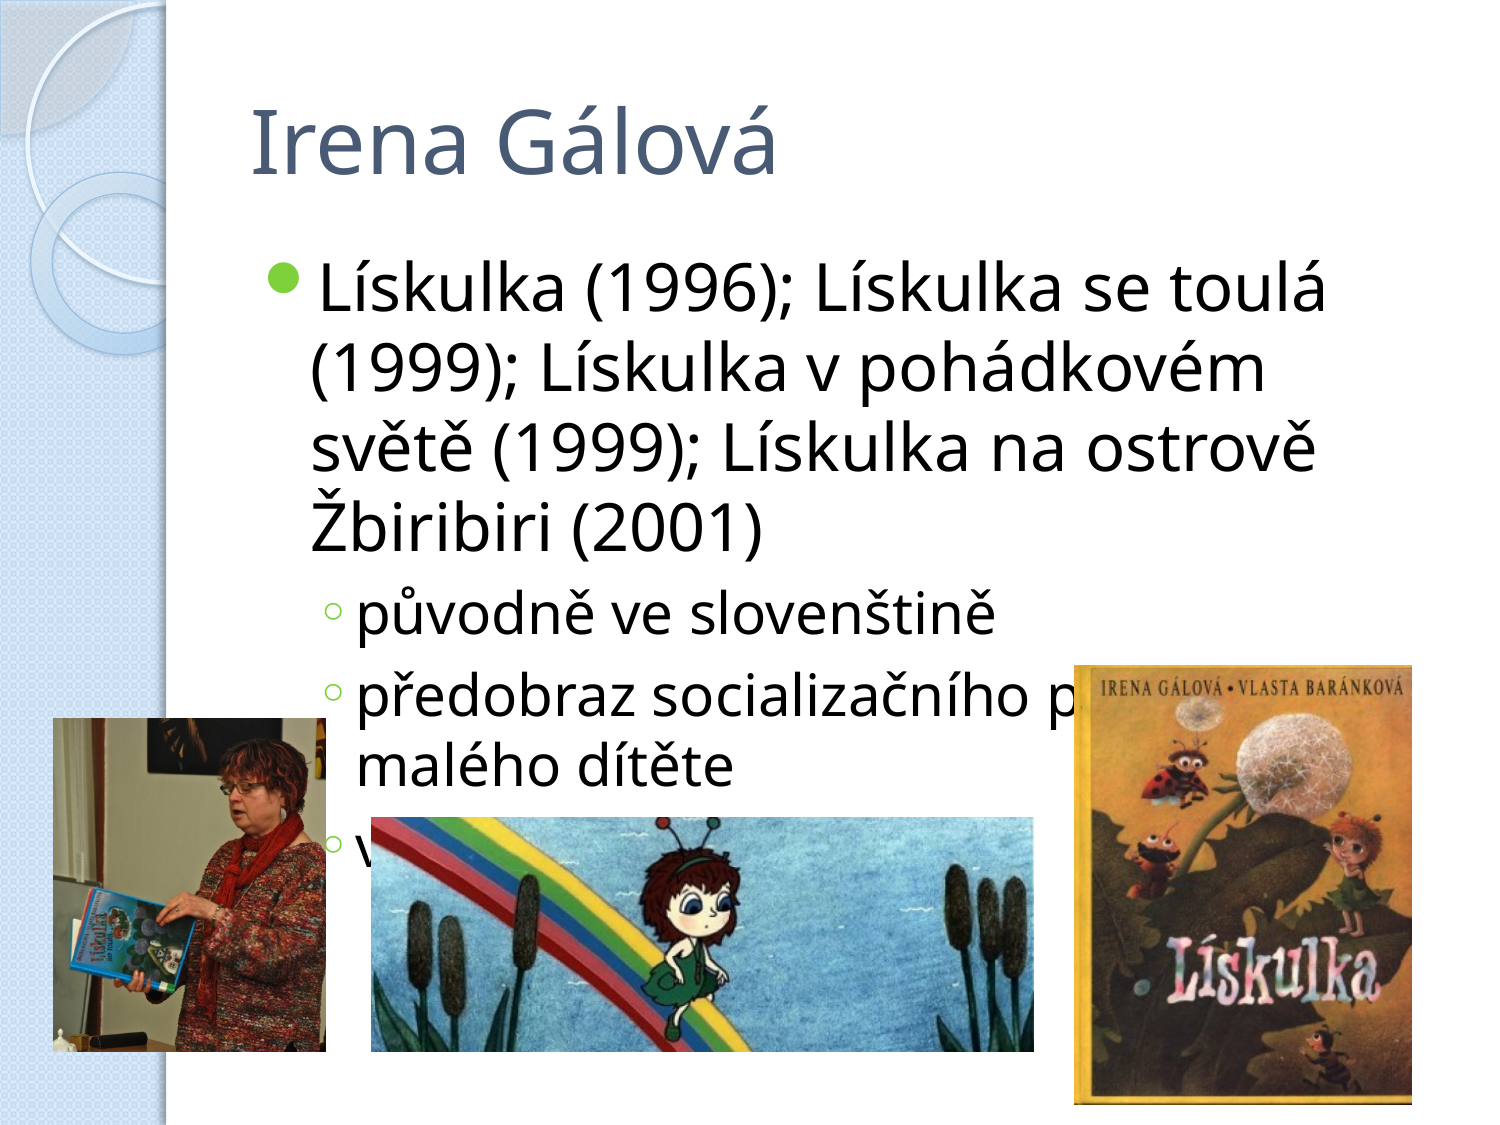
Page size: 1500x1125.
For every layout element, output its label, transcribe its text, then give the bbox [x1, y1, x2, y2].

picture [52, 718, 326, 1053]
list Lískulka (1996); Lískulka se toulá (1999); Lískulka v pohádkovém světě (1999); Lískulka na ostrově Žbiribiri (2001) původně ve slovenštině předobraz socializačního procesu malého dítěte večerníčkové zpracování [235, 237, 1466, 1025]
picture [371, 817, 1034, 1052]
picture [1073, 665, 1412, 1105]
title Irena Gálová [235, 45, 1466, 233]
